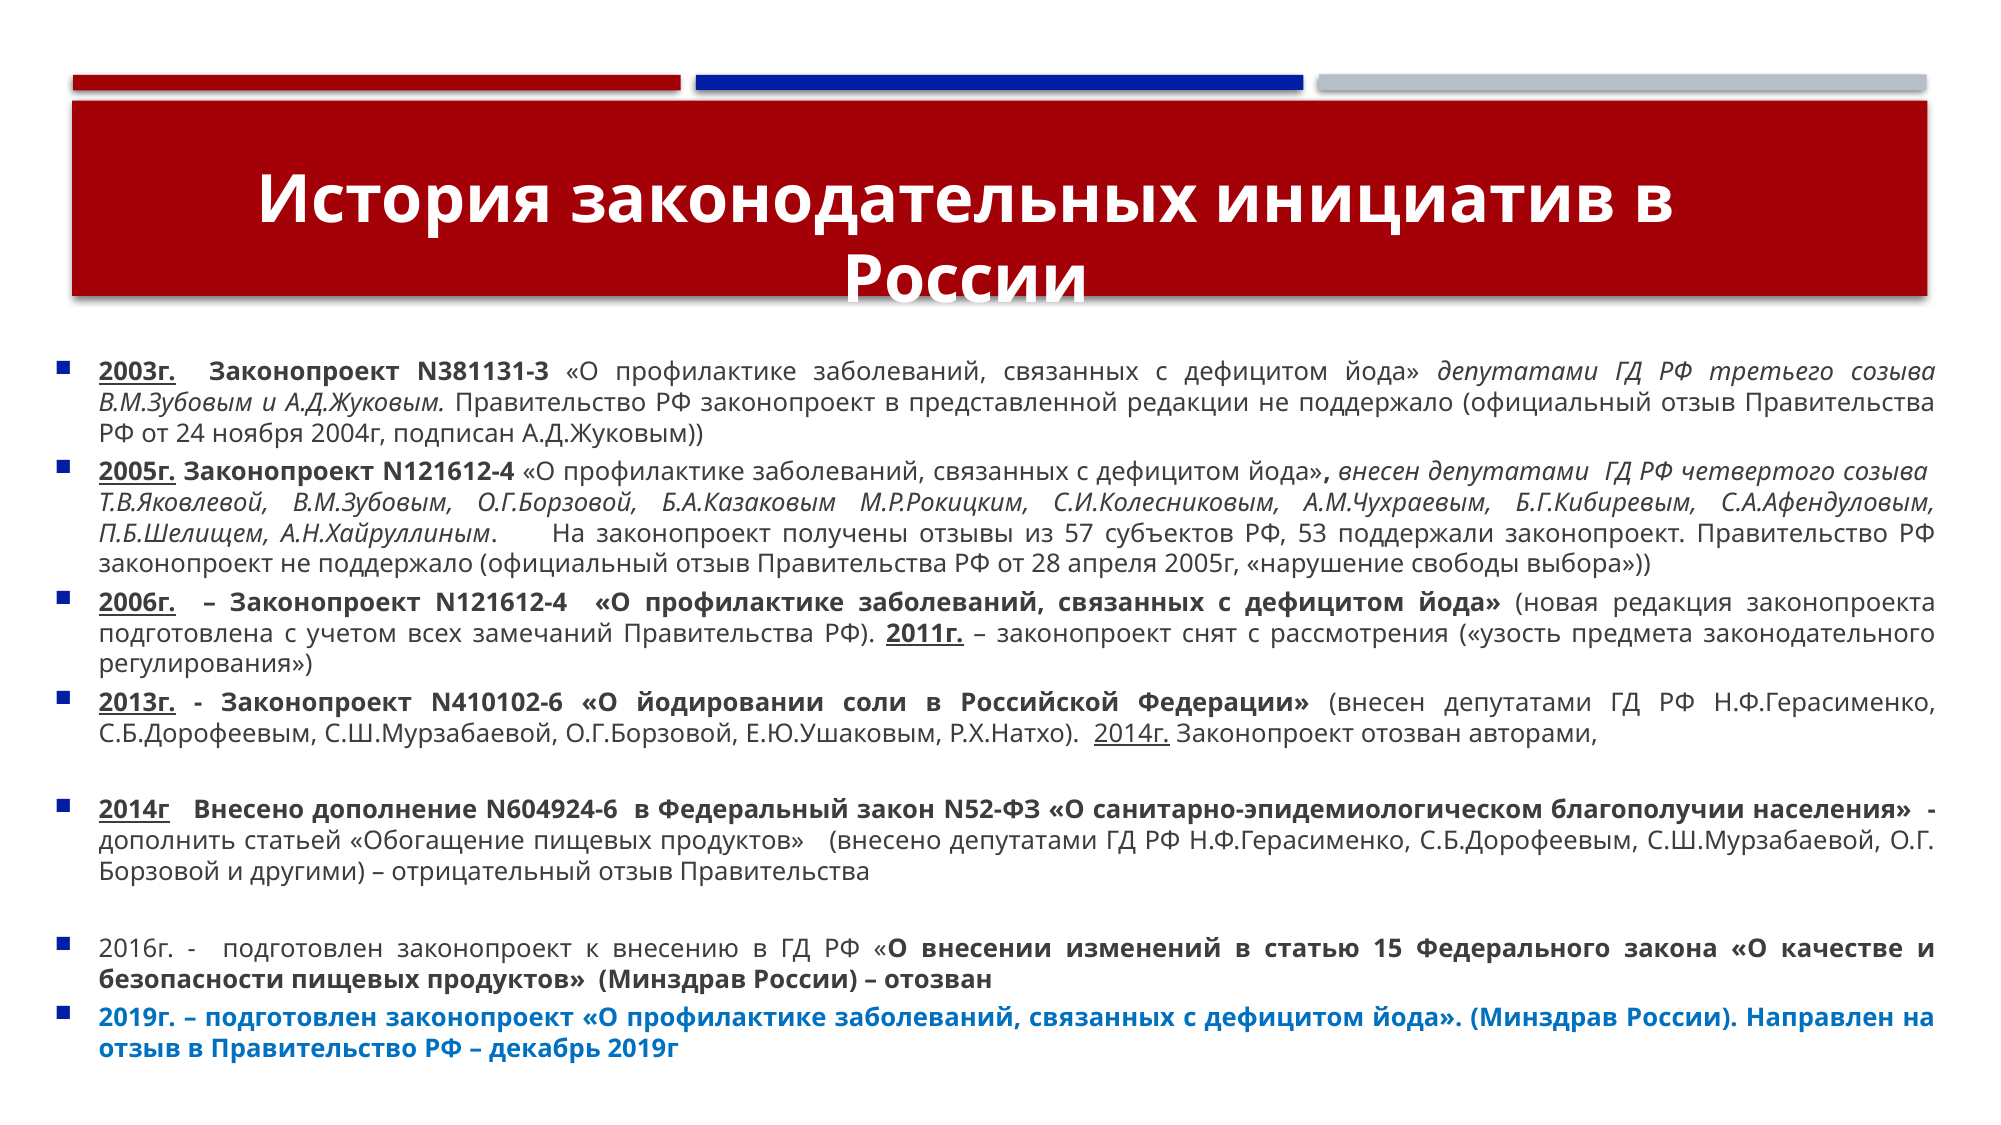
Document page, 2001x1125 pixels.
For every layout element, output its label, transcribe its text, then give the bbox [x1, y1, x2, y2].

text_box История законодательных инициатив в России [170, 148, 1762, 323]
list 2003г. Законопроект N381131-3 «О профилактике заболеваний, связанных с дефицитом йода» депутатами ГД РФ третьего созыва В.М.Зубовым и А.Д.Жуковым. Правительство РФ законопроект в представленной редакции не поддержало (официальный отзыв Правительства РФ от 24 ноября 2004г, подписан А.Д.Жуковым)) 2005г. Законопроект N121612-4 «О профилактике заболеваний, связанных с дефицитом йода», внесен депутатами ГД РФ четвертого созыва Т.В.Яковлевой, В.М.Зубовым, О.Г.Борзовой, Б.А.Казаковым М.Р.Рокицким, С.И.Колесниковым, А.М.Чухраевым, Б.Г.Кибиревым, С.А.Афендуловым, П.Б.Шелищем, А.Н.Хайруллиным. На законопроект получены отзывы из 57 субъектов РФ, 53 поддержали законопроект. Правительство РФ законопроект не поддержало (официальный отзыв Правительства РФ от 28 апреля 2005г, «нарушение свободы выбора»)) 2006г. – Законопроект N121612-4 «О профилактике заболеваний, связанных с дефицитом йода» (новая редакция законопроекта подготовлена с учетом всех замечаний Правительства РФ). 2011г. – законопроект снят с рассмотрения («узость предмета законодательного регулирования») 2013г. - Законопроект N410102-6 «О йодировании соли в Российской Федерации» (внесен депутатами ГД РФ Н.Ф.Герасименко, С.Б.Дорофеевым, С.Ш.Мурзабаевой, О.Г.Борзовой, Е.Ю.Ушаковым, Р.Х.Натхо). 2014г. Законопроект отозван авторами, 2014г Внесено дополнение N604924-6 в Федеральный закон N52-ФЗ «О санитарно-эпидемиологическом благополучии населения» - дополнить статьей «Обогащение пищевых продуктов» (внесено депутатами ГД РФ Н.Ф.Герасименко, С.Б.Дорофеевым, С.Ш.Мурзабаевой, О.Г. Борзовой и другими) – отрицательный отзыв Правительства 2016г. - подготовлен законопроект к внесению в ГД РФ «О внесении изменений в статью 15 Федерального закона «О качестве и безопасности пищевых продуктов» (Минздрав России) – отозван 2019г. – подготовлен законопроект «О профилактике заболеваний, связанных с дефицитом йода». (Минздрав России). Направлен на отзыв в Правительство РФ – декабрь 2019г [39, 304, 1952, 1094]
